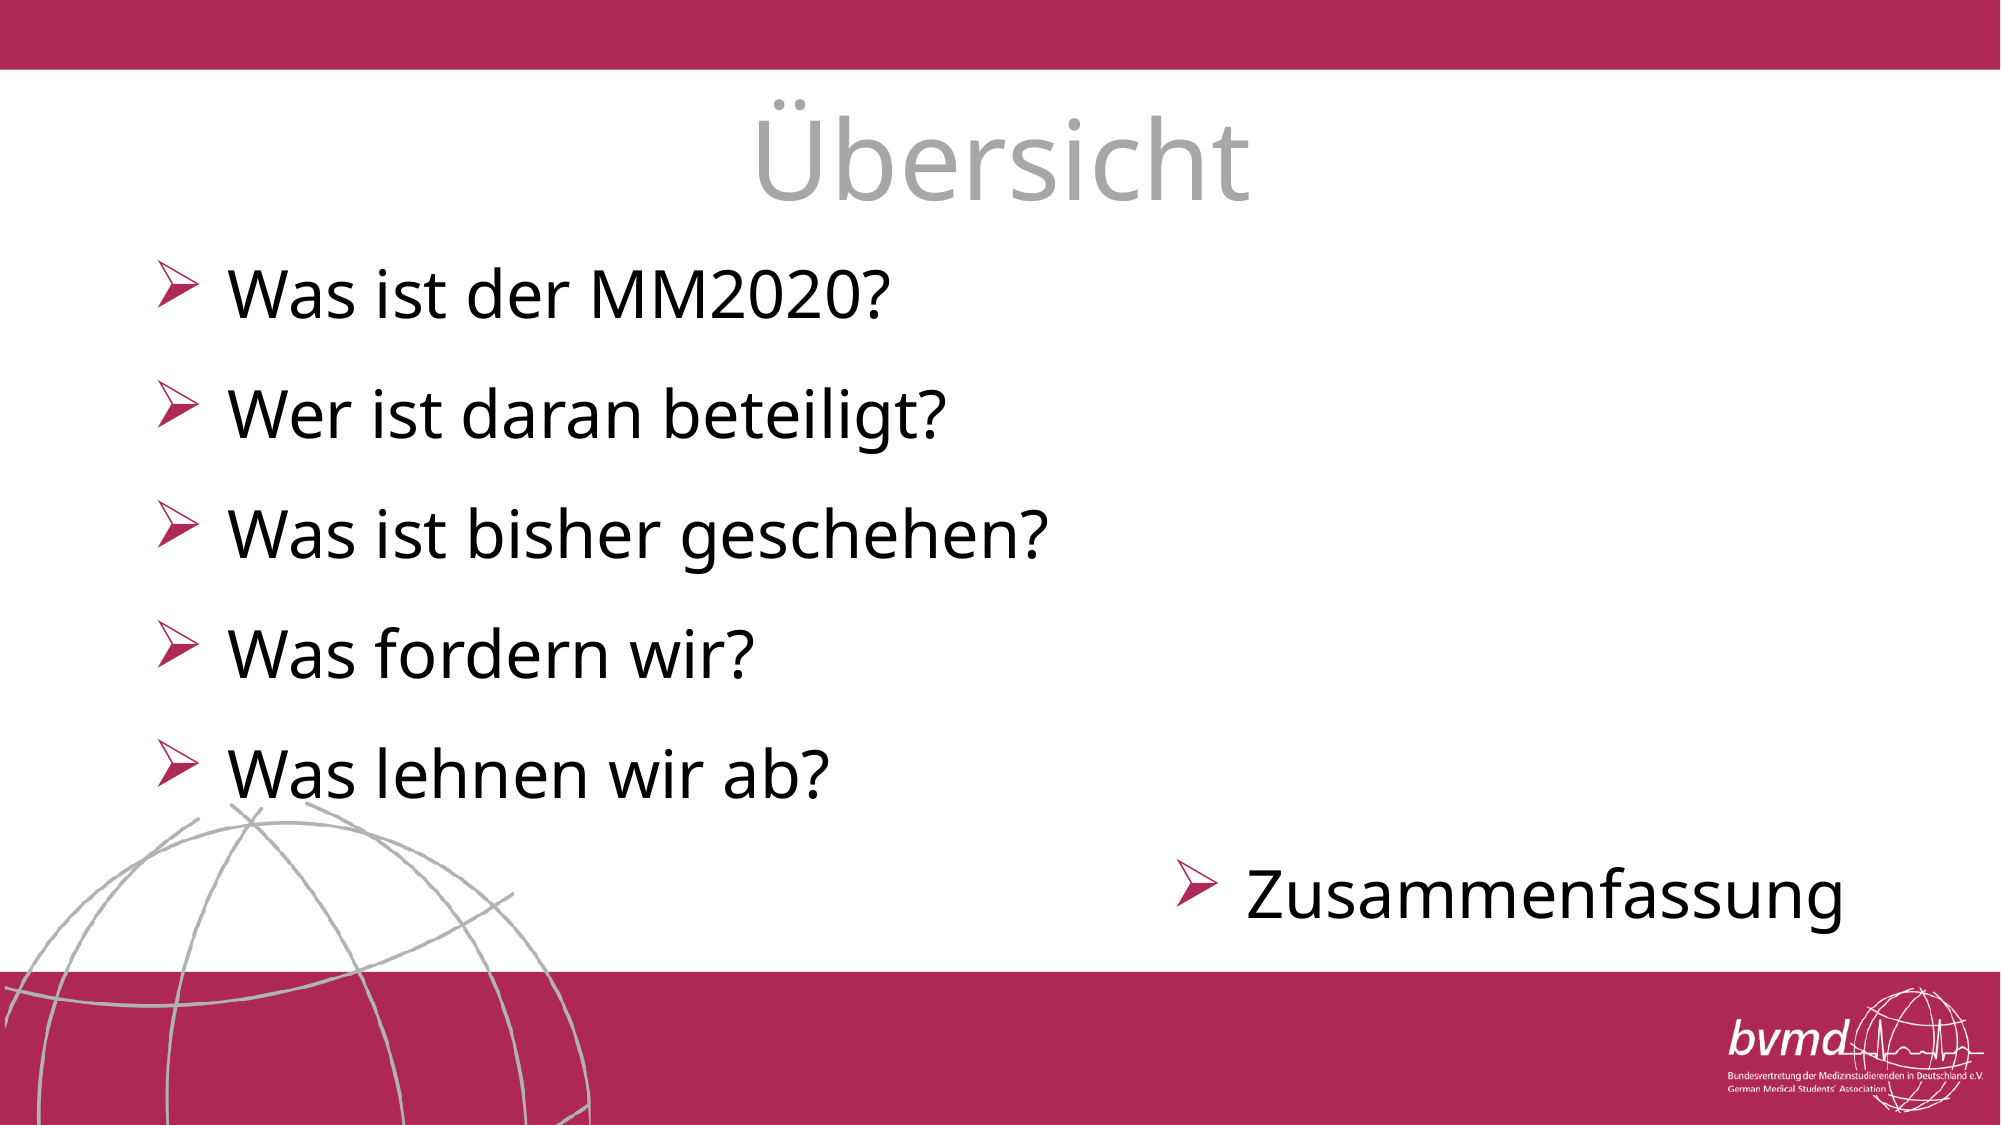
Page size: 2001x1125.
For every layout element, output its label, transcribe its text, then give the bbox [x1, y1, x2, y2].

text_box Was ist der MM2020? Wer ist daran beteiligt? Was ist bisher geschehen? Was fordern wir? Was lehnen wir ab? Zusammenfassung [137, 174, 1863, 970]
picture [4, 789, 591, 1125]
title Übersicht [101, 70, 1901, 242]
picture [1728, 987, 1984, 1113]
